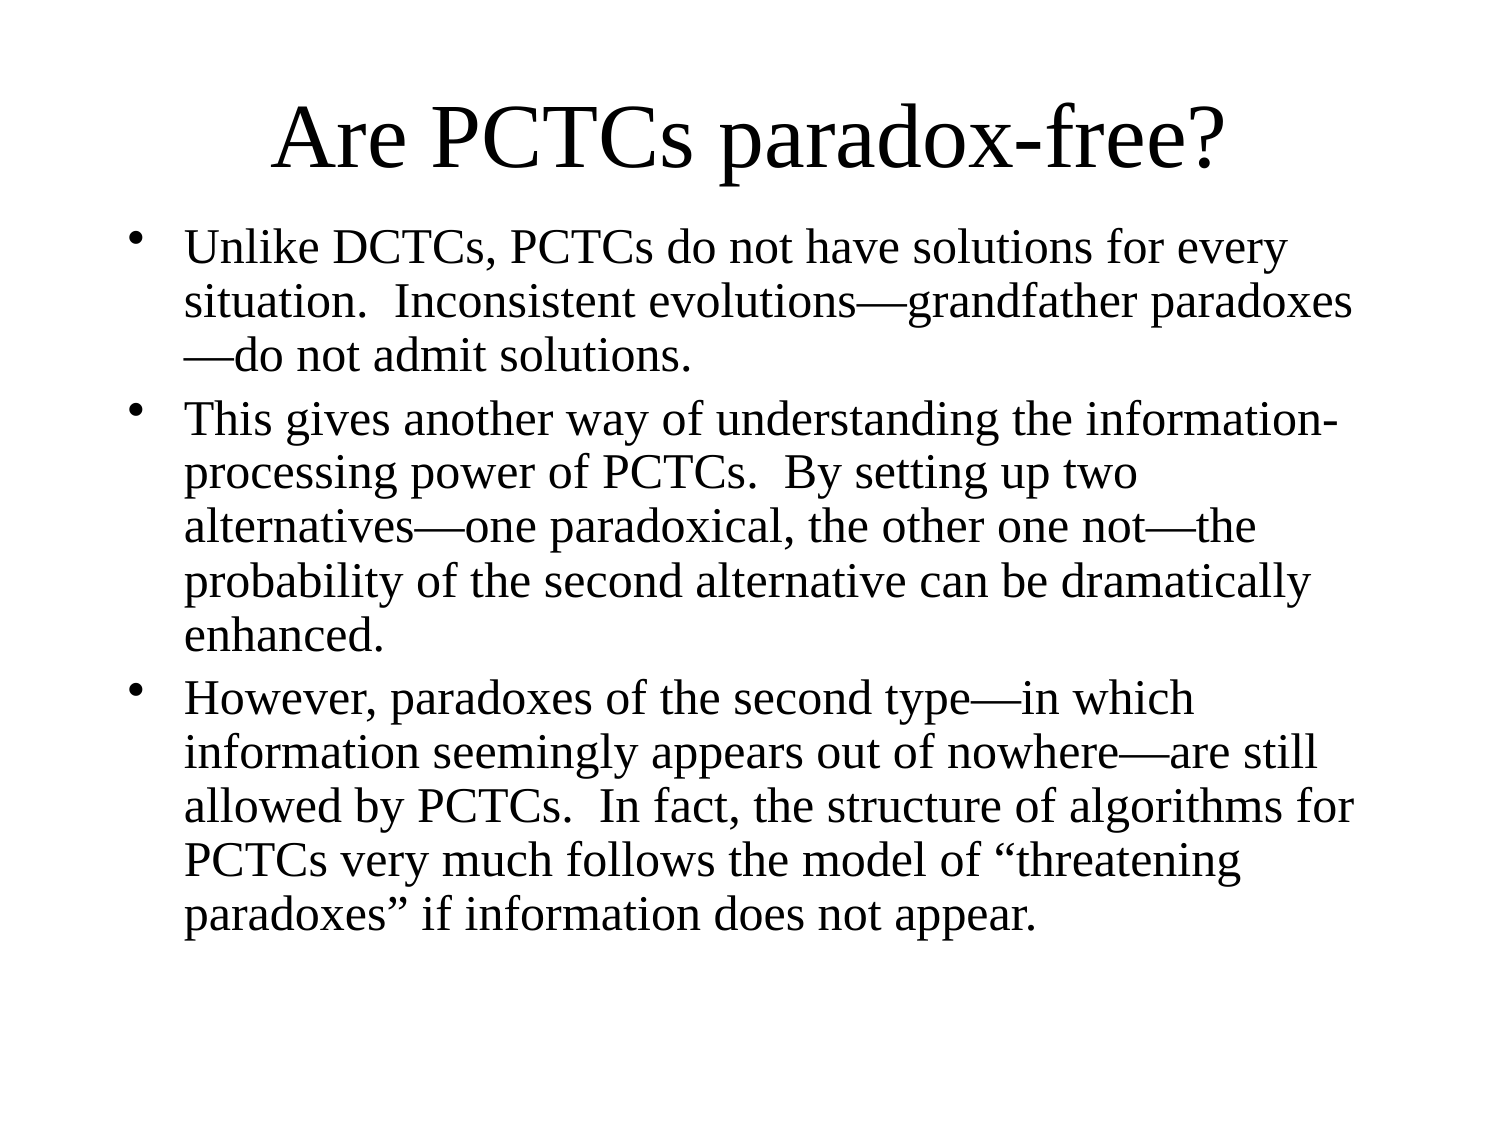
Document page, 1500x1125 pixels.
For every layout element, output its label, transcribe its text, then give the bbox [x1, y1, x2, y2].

list Unlike DCTCs, PCTCs do not have solutions for every situation. Inconsistent evolutions—grandfather paradoxes—do not admit solutions. This gives another way of understanding the information-processing power of PCTCs. By setting up two alternatives—one paradoxical, the other one not—the probability of the second alternative can be dramatically enhanced. However, paradoxes of the second type—in which information seemingly appears out of nowhere—are still allowed by PCTCs. In fact, the structure of algorithms for PCTCs very much follows the model of “threatening paradoxes” if information does not appear. [112, 212, 1388, 1100]
title Are PCTCs paradox-free? [112, 37, 1388, 212]
